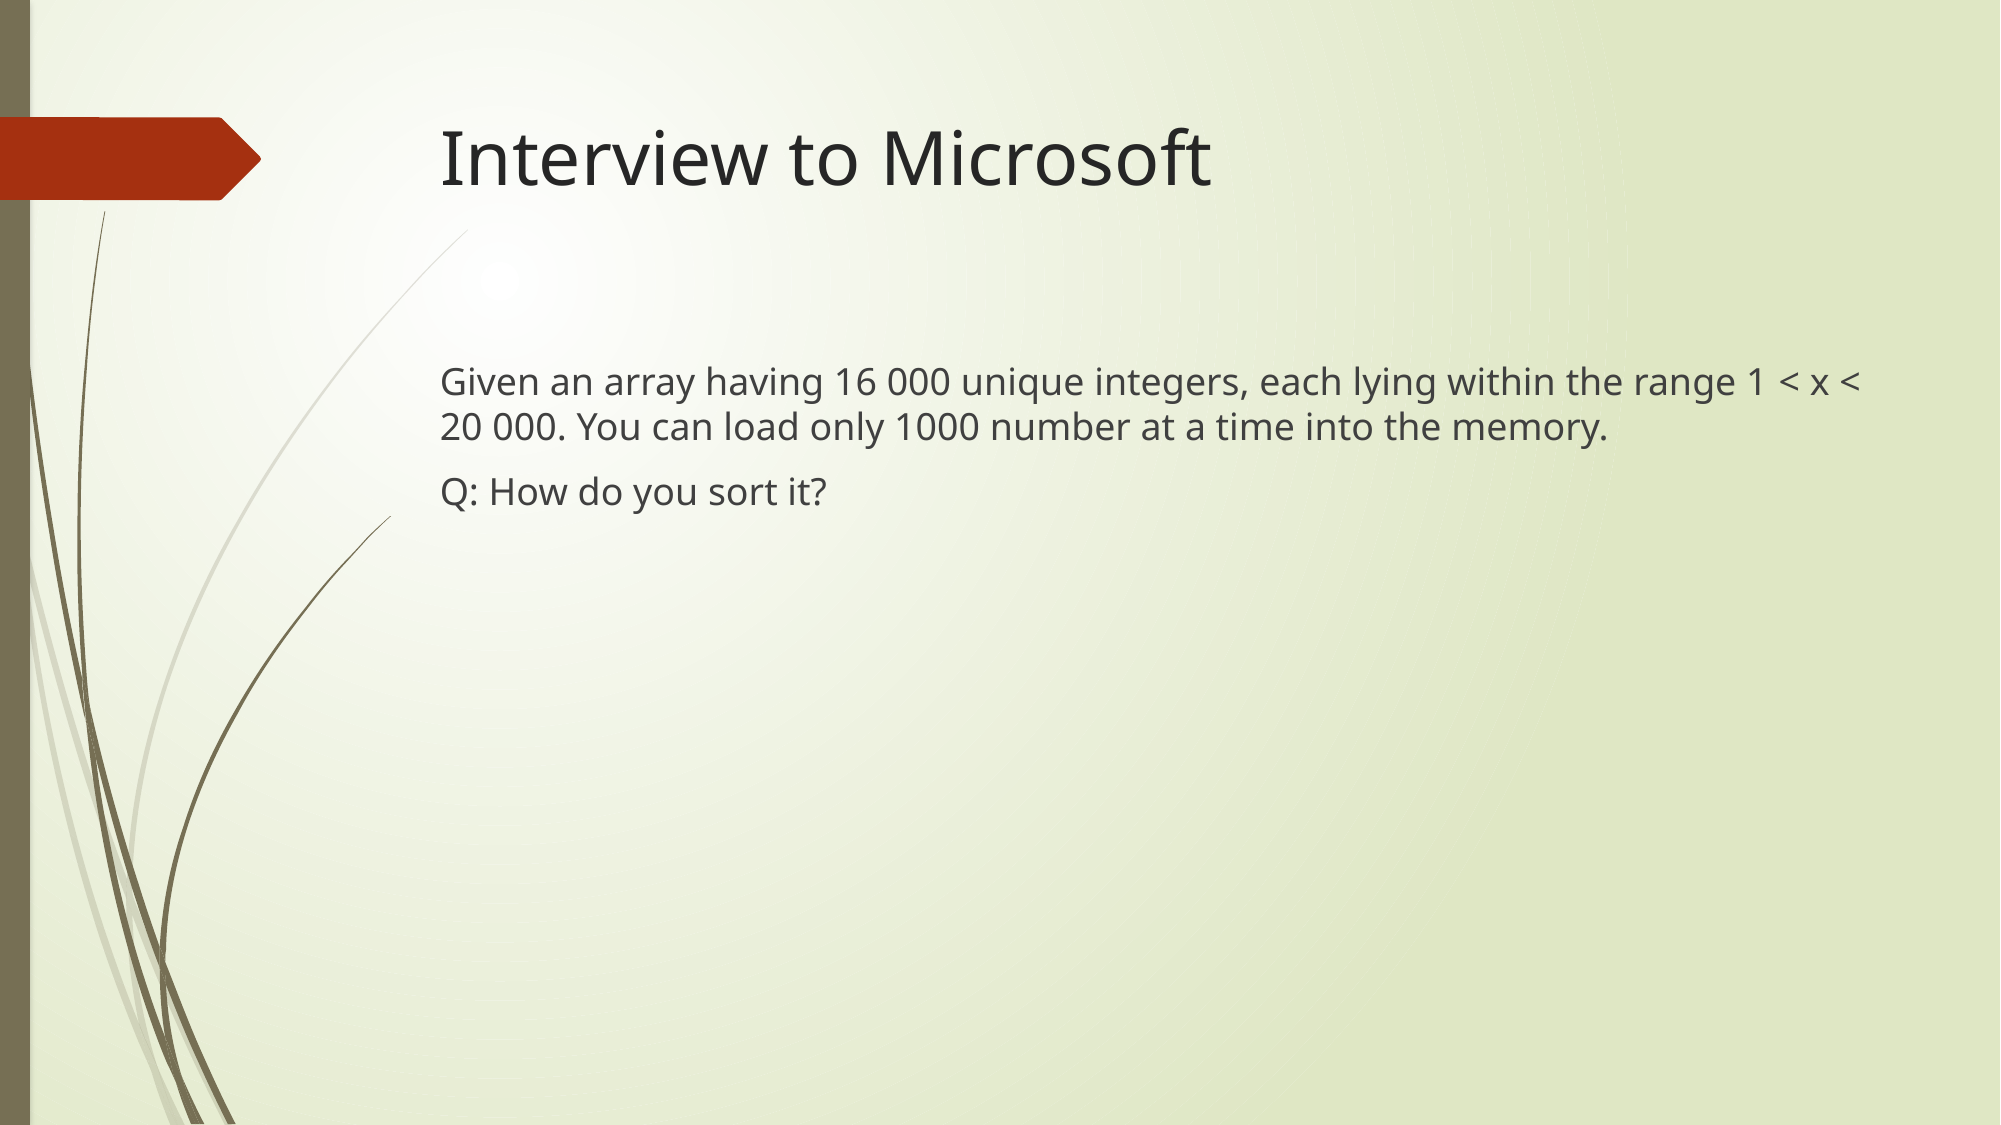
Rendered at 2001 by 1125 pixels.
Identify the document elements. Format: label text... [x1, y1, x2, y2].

title Interview to Microsoft [425, 102, 1888, 313]
list Given an array having 16 000 unique integers, each lying within the range 1 < x < 20 000. You can load only 1000 number at a time into the memory. Q: How do you sort it? [424, 350, 1888, 970]
